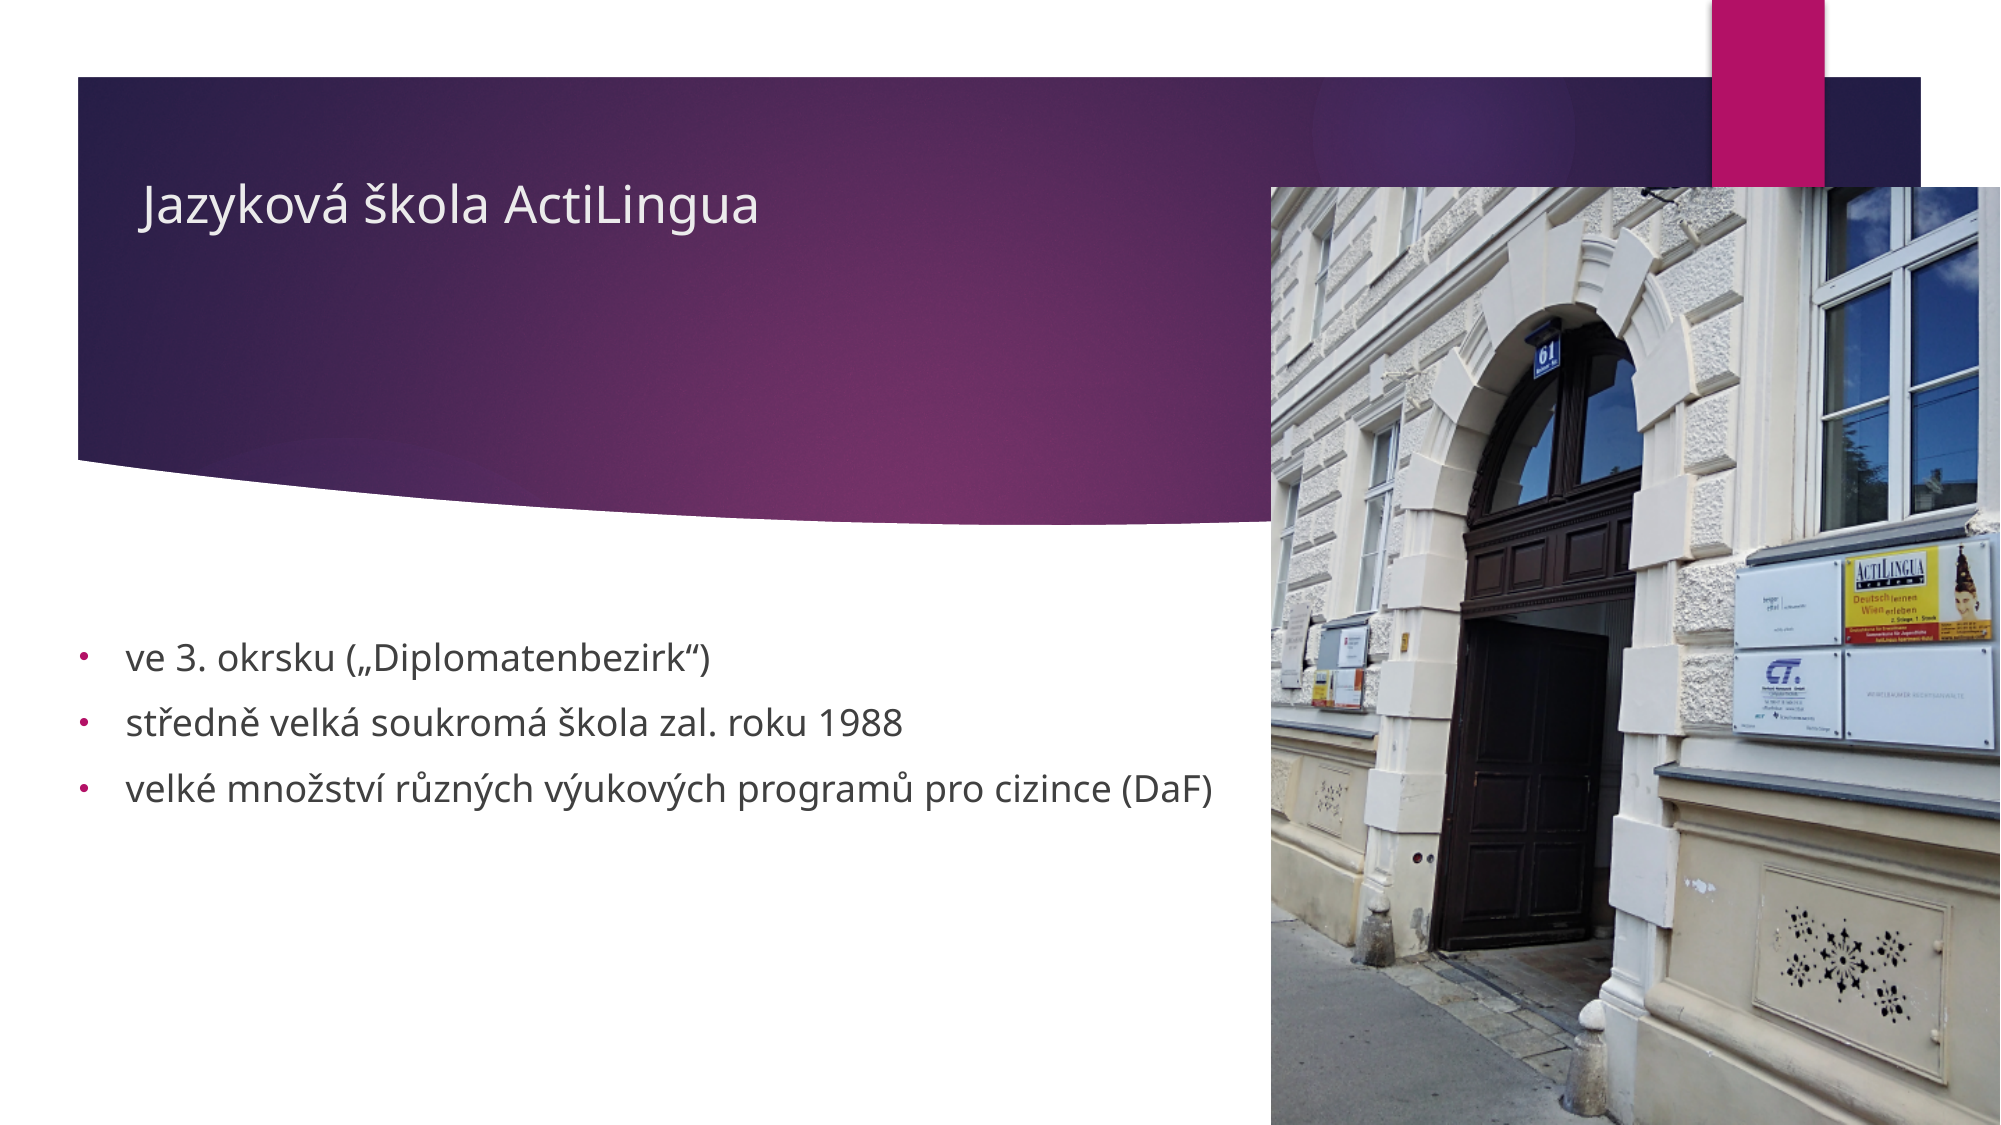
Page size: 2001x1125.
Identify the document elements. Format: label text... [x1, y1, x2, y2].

list ve 3. okrsku („Diplomatenbezirk“) středně velká soukromá škola zal. roku 1988 velké množství různých výukových programů pro cizince (DaF) [63, 499, 1265, 990]
picture [1271, 187, 2000, 1125]
title Jazyková škola ActiLingua [127, 108, 1703, 298]
